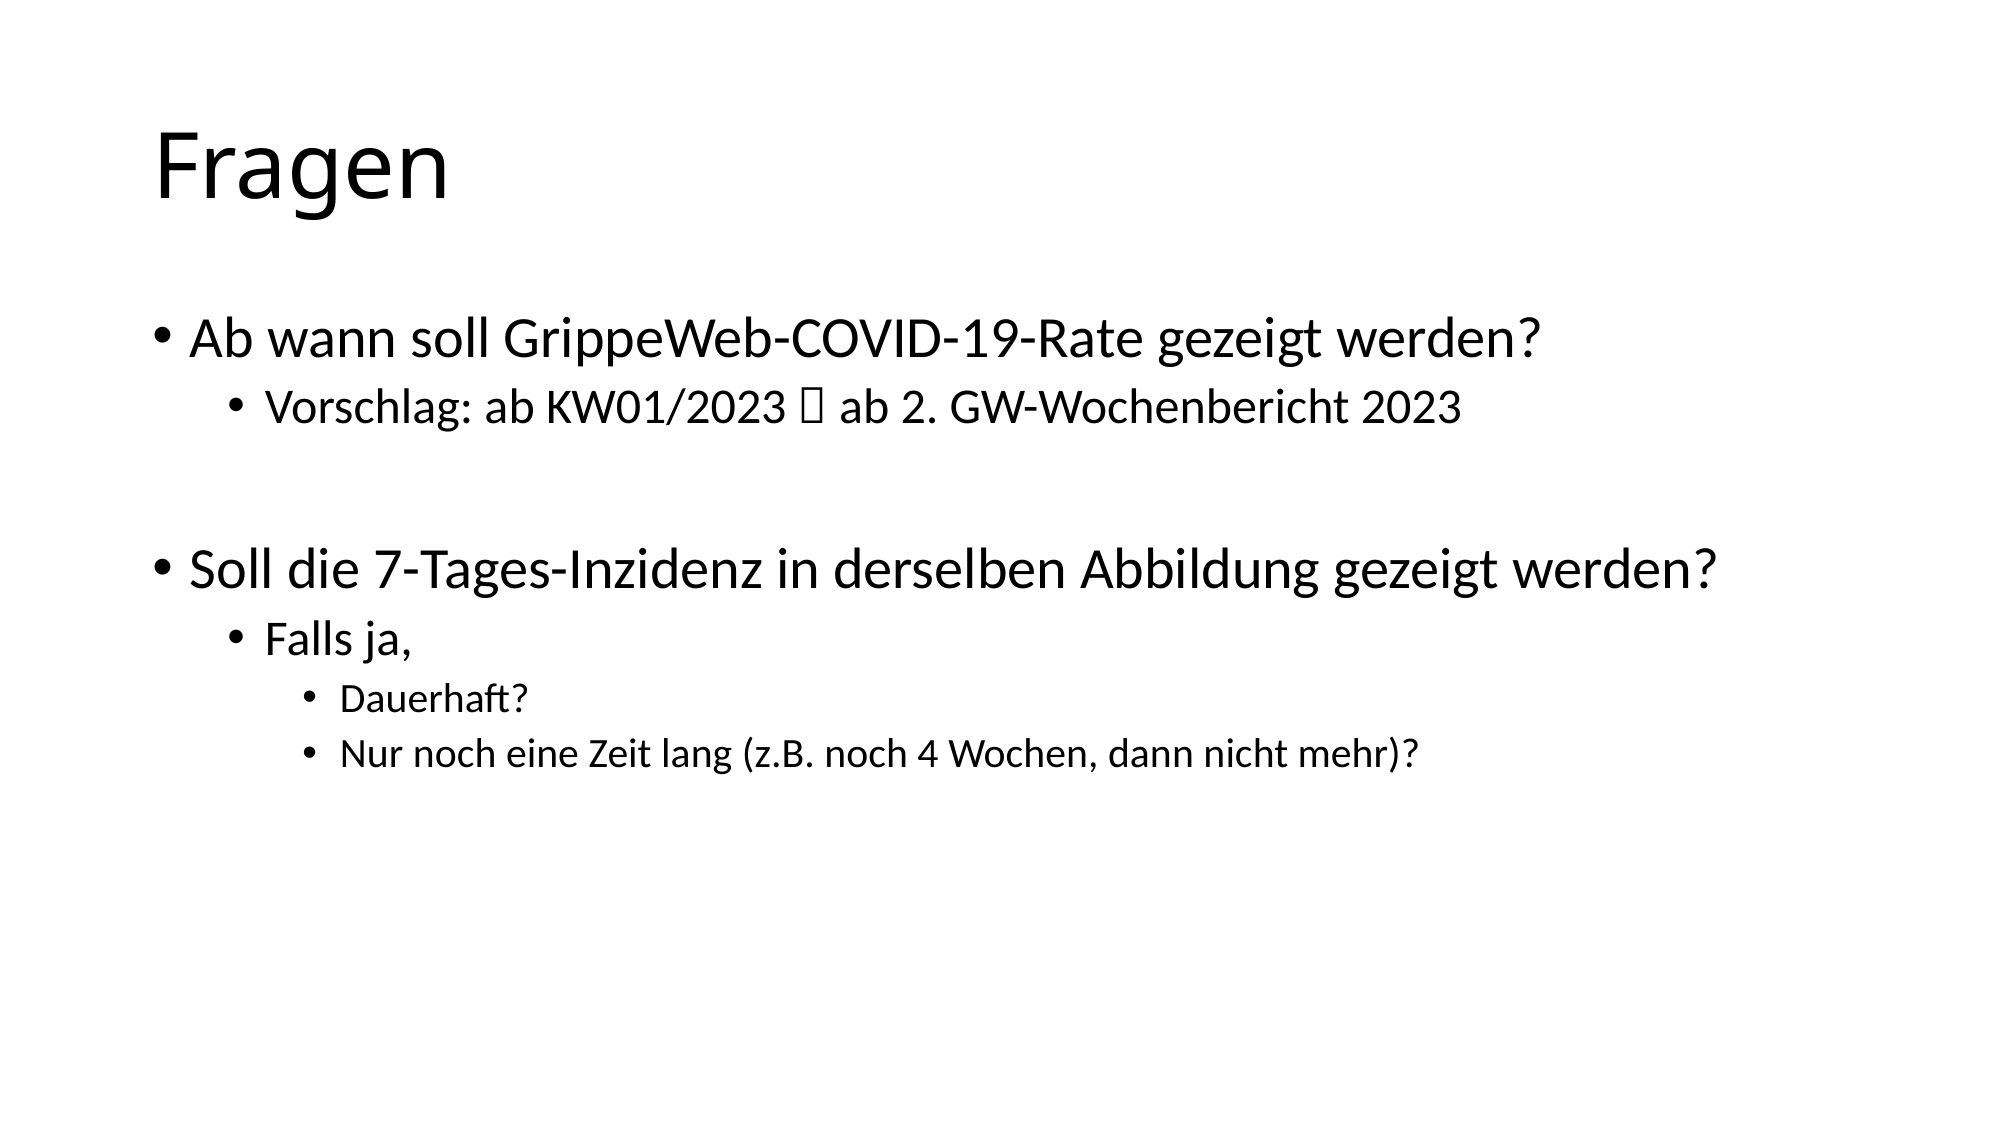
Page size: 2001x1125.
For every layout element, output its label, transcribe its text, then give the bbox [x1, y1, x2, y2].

list Ab wann soll GrippeWeb-COVID-19-Rate gezeigt werden? Vorschlag: ab KW01/2023  ab 2. GW-Wochenbericht 2023 Soll die 7-Tages-Inzidenz in derselben Abbildung gezeigt werden? Falls ja, Dauerhaft? Nur noch eine Zeit lang (z.B. noch 4 Wochen, dann nicht mehr)? [137, 299, 1863, 1014]
title Fragen [137, 59, 1863, 278]
